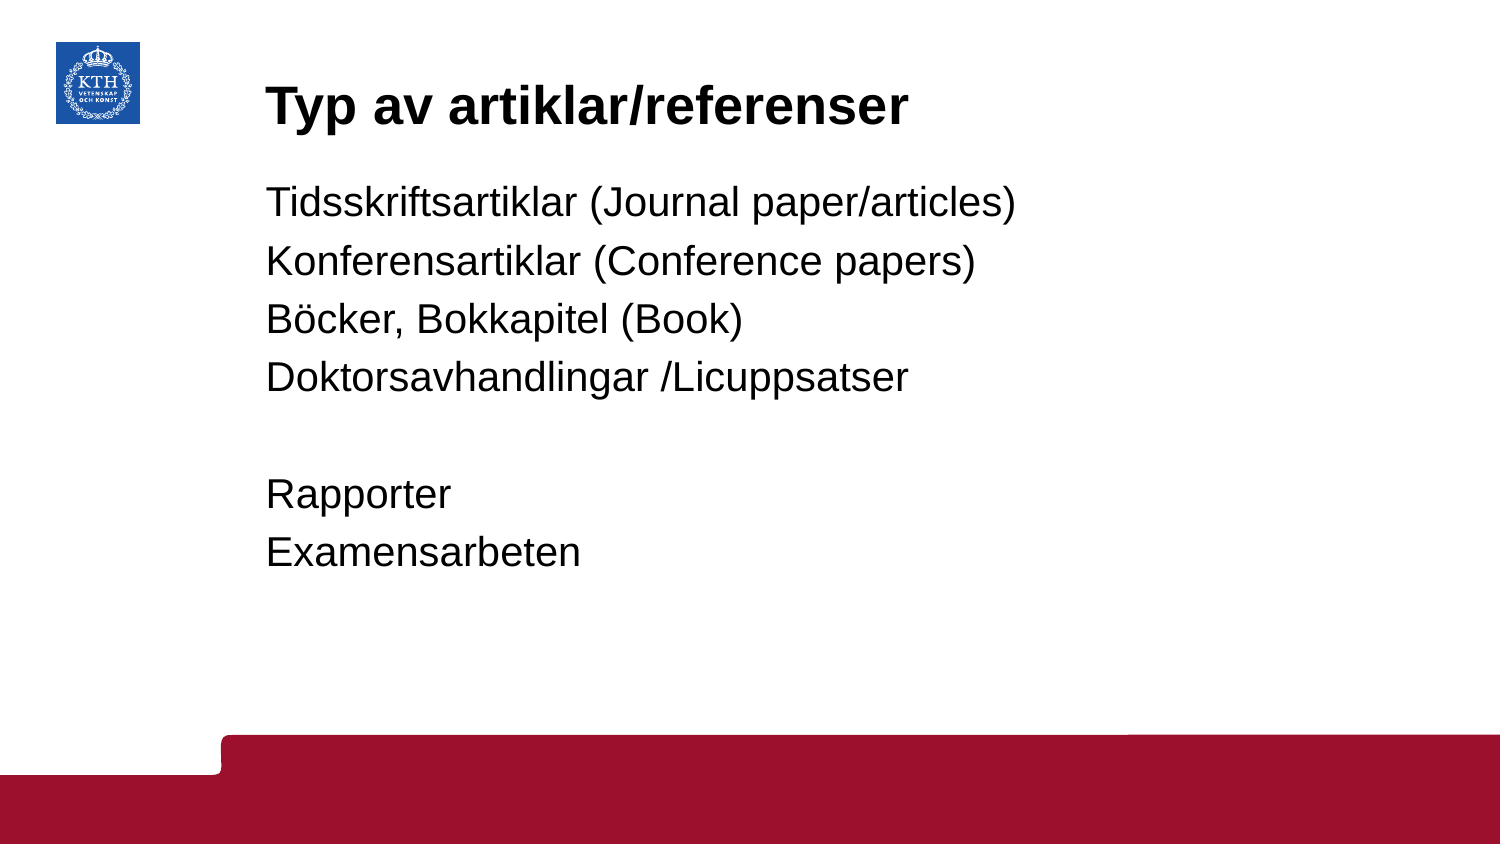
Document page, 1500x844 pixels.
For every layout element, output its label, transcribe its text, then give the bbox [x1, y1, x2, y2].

title Typ av artiklar/referenser [265, 53, 1404, 136]
list Tidsskriftsartiklar (Journal paper/articles) Konferensartiklar (Conference papers) Böcker, Bokkapitel (Book) Doktorsavhandlingar /Licuppsatser Rapporter Examensarbeten [265, 174, 1404, 697]
